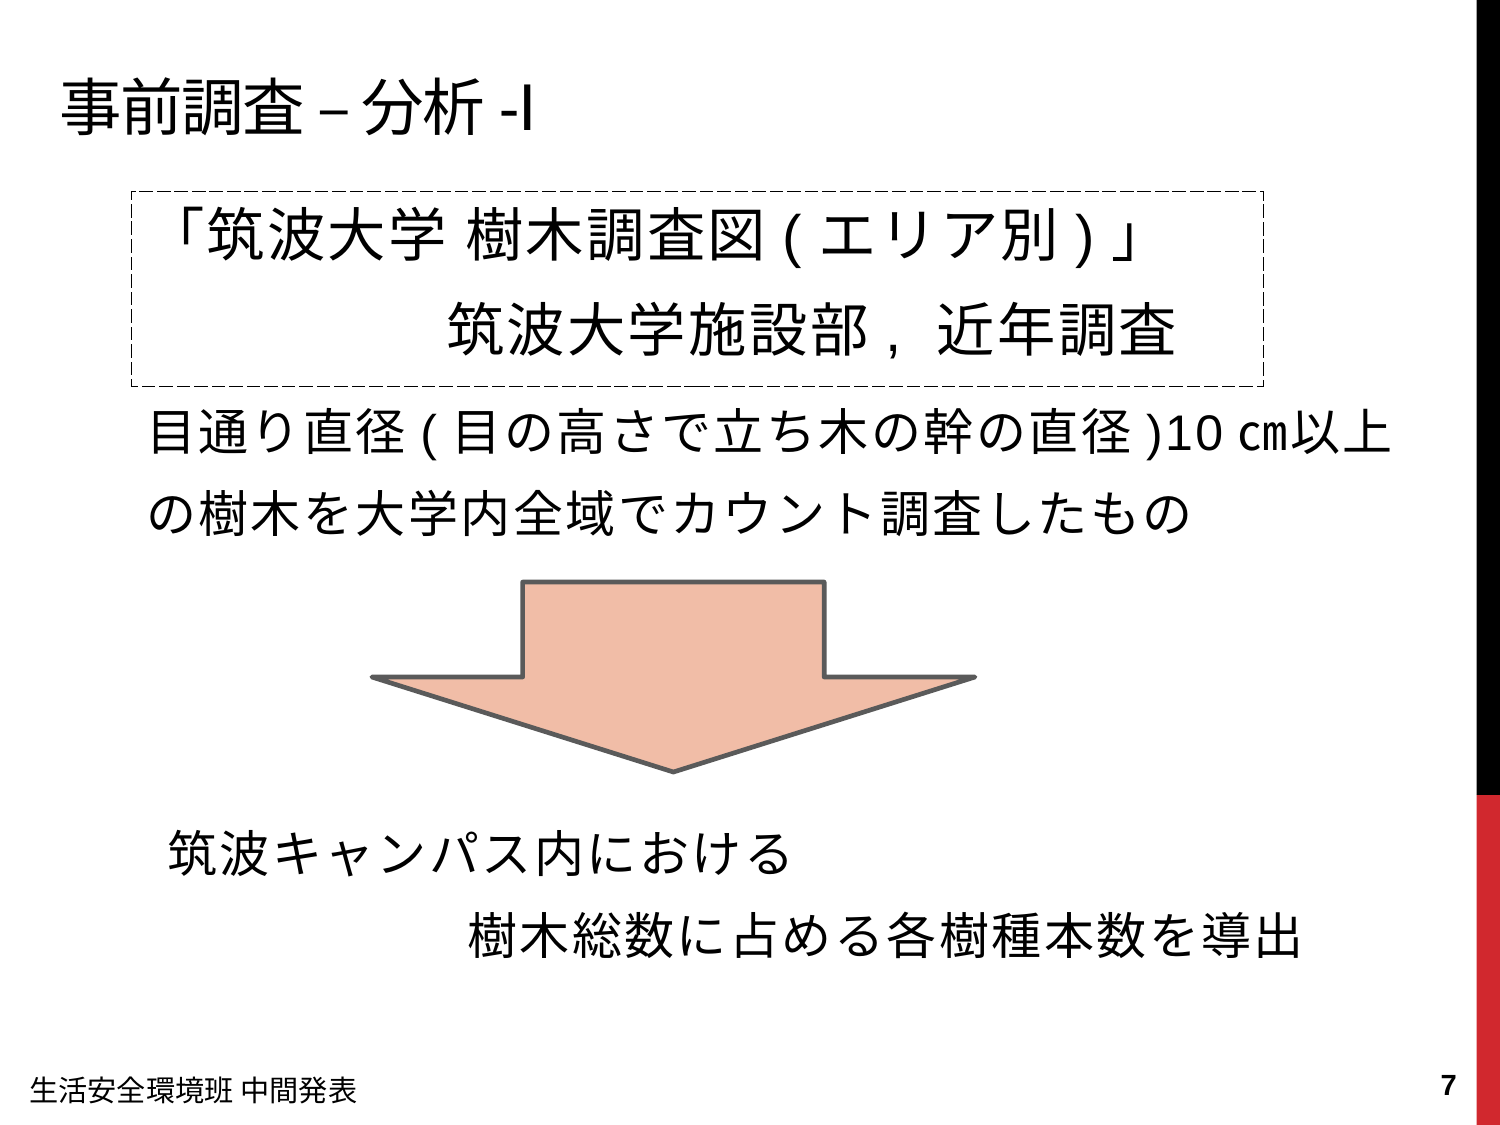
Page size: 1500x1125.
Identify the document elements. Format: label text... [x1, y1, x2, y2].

text_box [448, 110, 479, 172]
title 事前調査 – 分析-Ⅰ [44, 39, 774, 172]
text_box 「筑波大学 樹木調査図(エリア別)」 筑波大学施設部, 近年調査 [131, 191, 1264, 387]
text_box [369, 583, 978, 775]
footer 生活安全環境班 中間発表 [14, 1064, 401, 1123]
text_box 筑波キャンパス内における 樹木総数に占める各樹種本数を導出 [152, 814, 1395, 1006]
slide_number 6 [1382, 1054, 1472, 1114]
text_box 目通り直径(目の高さで立ち木の幹の直径)10㎝以上 の樹木を大学内全域でカウント調査したもの [131, 392, 1416, 583]
